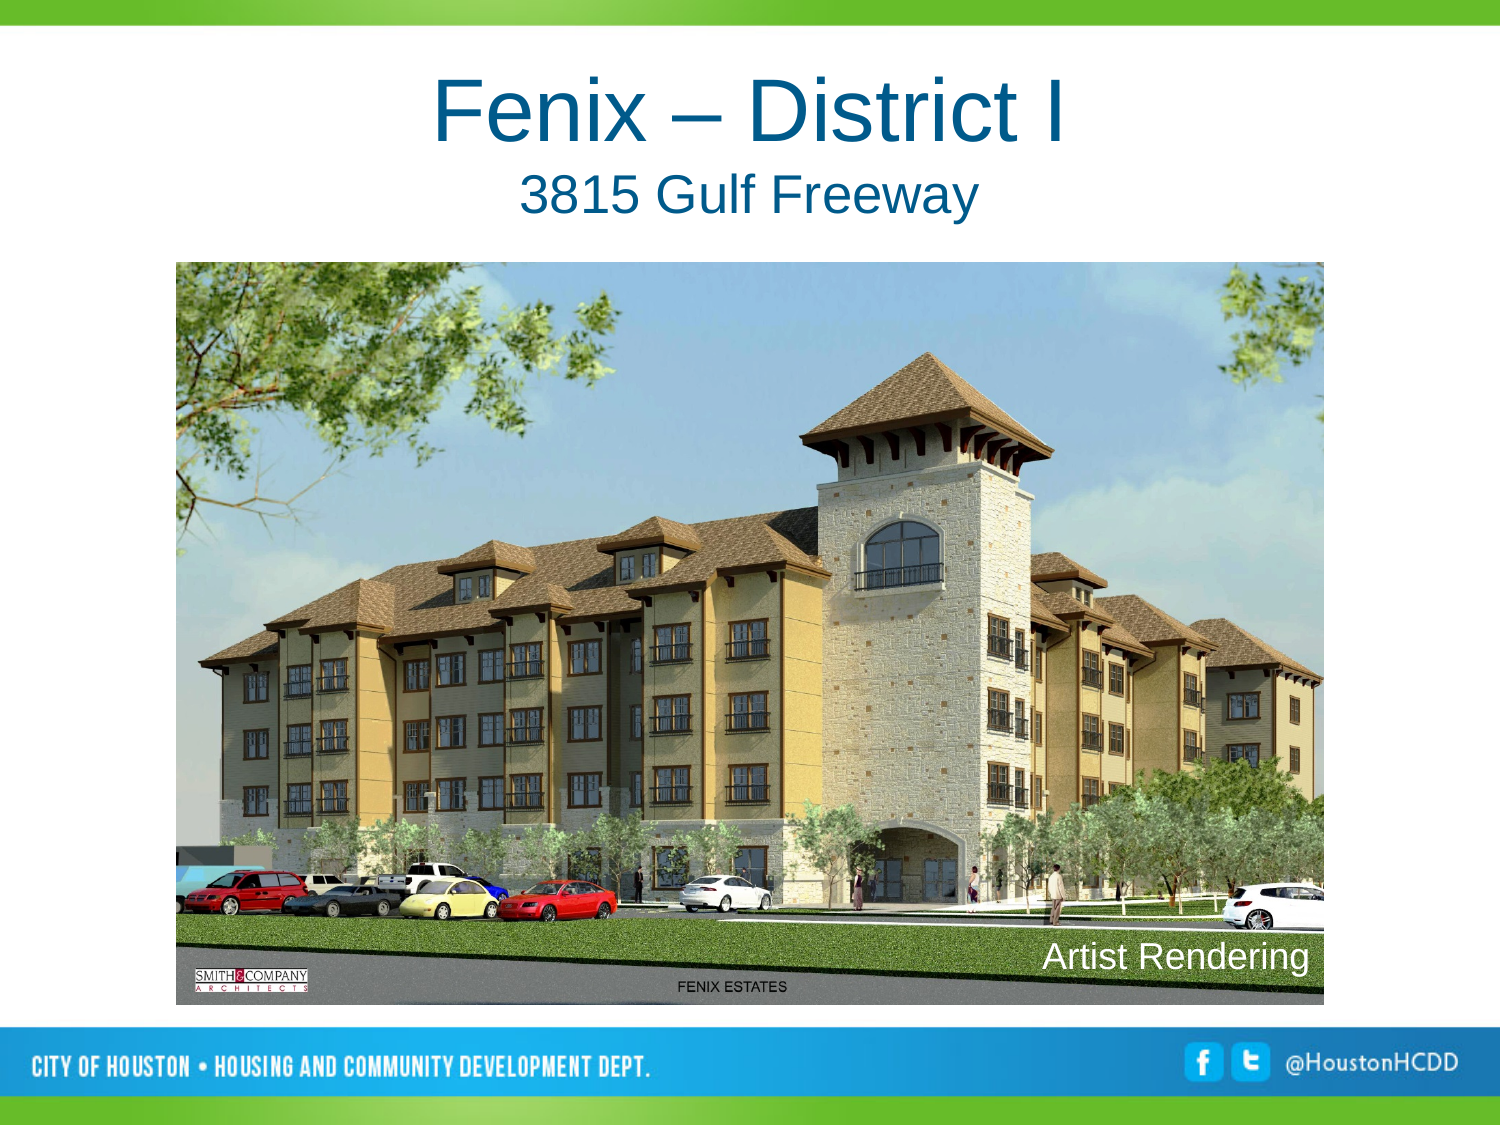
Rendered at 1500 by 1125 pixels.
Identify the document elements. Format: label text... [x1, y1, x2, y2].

title Fenix – District I 3815 Gulf Freeway [75, 45, 1425, 233]
picture [0, 0, 1500, 1125]
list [175, 262, 1324, 1006]
